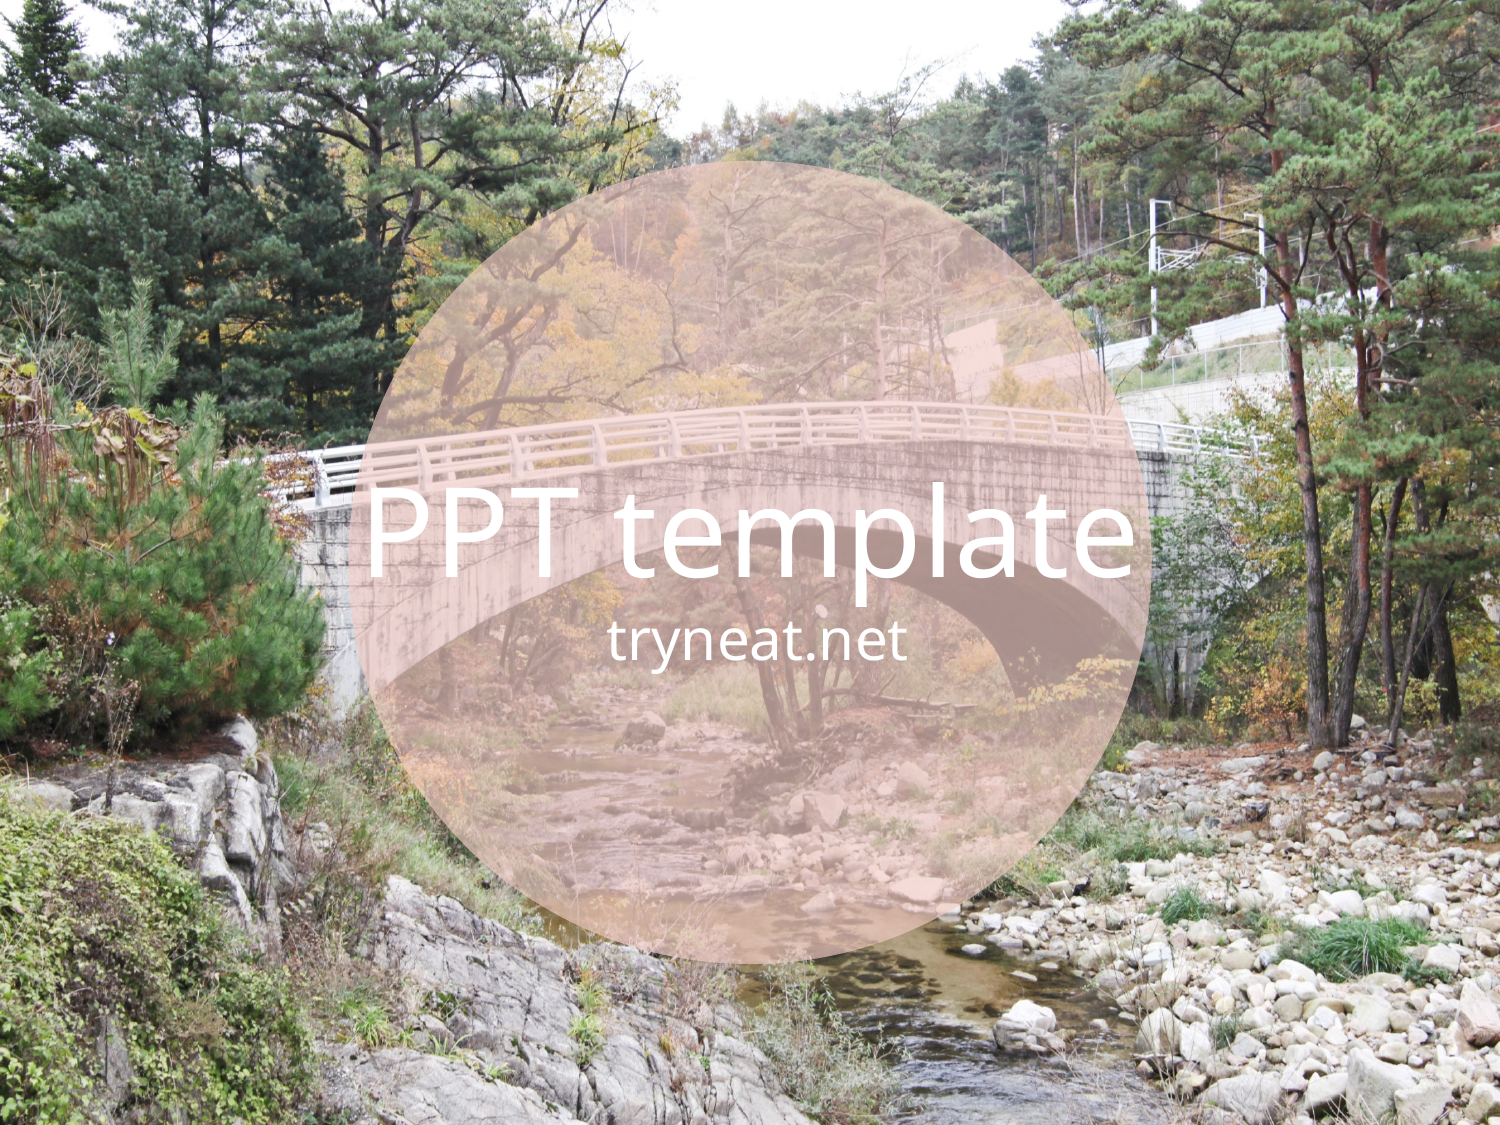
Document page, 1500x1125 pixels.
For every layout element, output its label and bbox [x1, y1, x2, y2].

text_box [0, 0, 1500, 1125]
